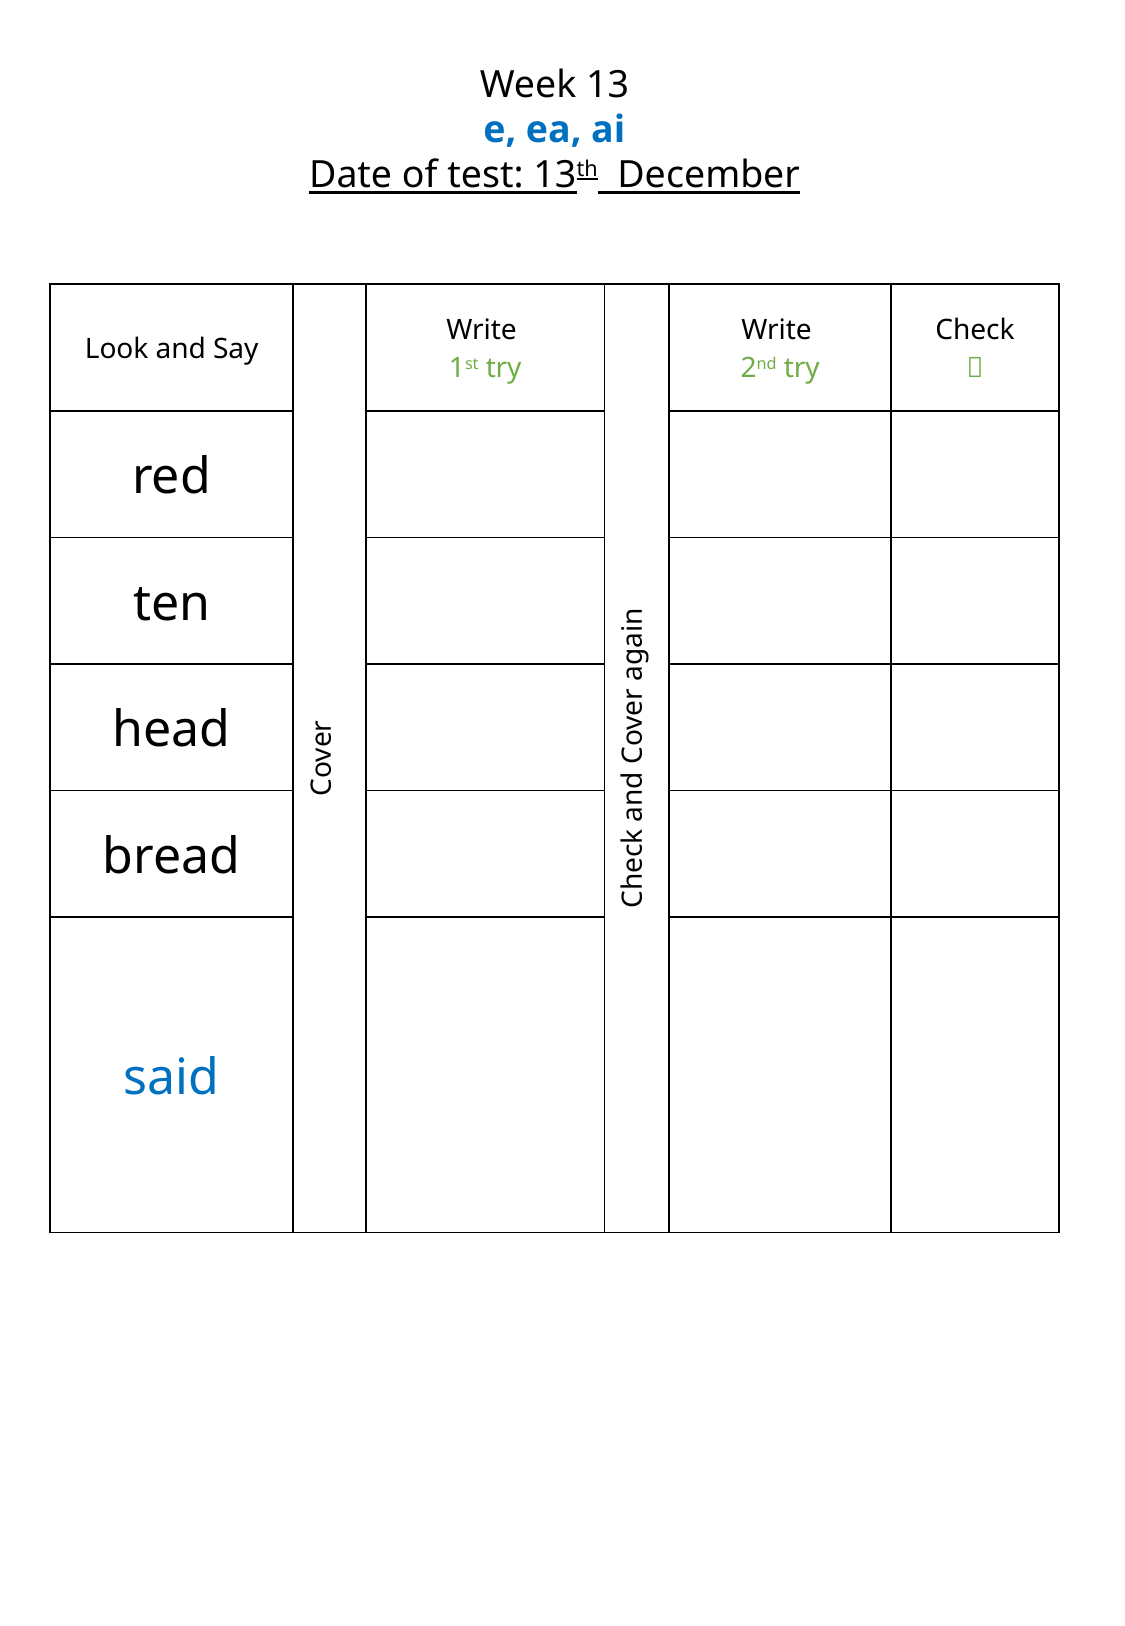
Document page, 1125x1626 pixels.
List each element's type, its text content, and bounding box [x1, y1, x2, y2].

table_header Check and Cover again [605, 285, 668, 1232]
table_cell bread [51, 791, 292, 916]
table_cell [892, 538, 1058, 663]
table_cell [892, 791, 1058, 916]
table_cell [892, 412, 1058, 537]
table_cell [670, 412, 890, 537]
table_header Check  [892, 285, 1058, 410]
table_header Write 1st try [367, 285, 604, 410]
table_cell [670, 665, 890, 790]
table_header Cover [294, 285, 365, 1232]
table_cell [892, 665, 1058, 790]
text_box Week 13 e, ea, ai Date of test: 13th December [49, 53, 1060, 203]
table_cell [367, 665, 604, 790]
table_cell [670, 791, 890, 916]
table_cell head [51, 665, 292, 790]
table_header Look and Say [51, 285, 292, 410]
table_cell [670, 538, 890, 663]
table_cell ten [51, 538, 292, 663]
table_header Write 2nd try [670, 285, 890, 410]
table_cell [367, 538, 604, 663]
table_cell red [51, 412, 292, 537]
table_cell [367, 412, 604, 537]
table_cell [367, 918, 604, 1232]
table_cell said [51, 918, 292, 1232]
table_cell [367, 791, 604, 916]
table_cell [892, 918, 1058, 1232]
table_cell [670, 918, 890, 1232]
